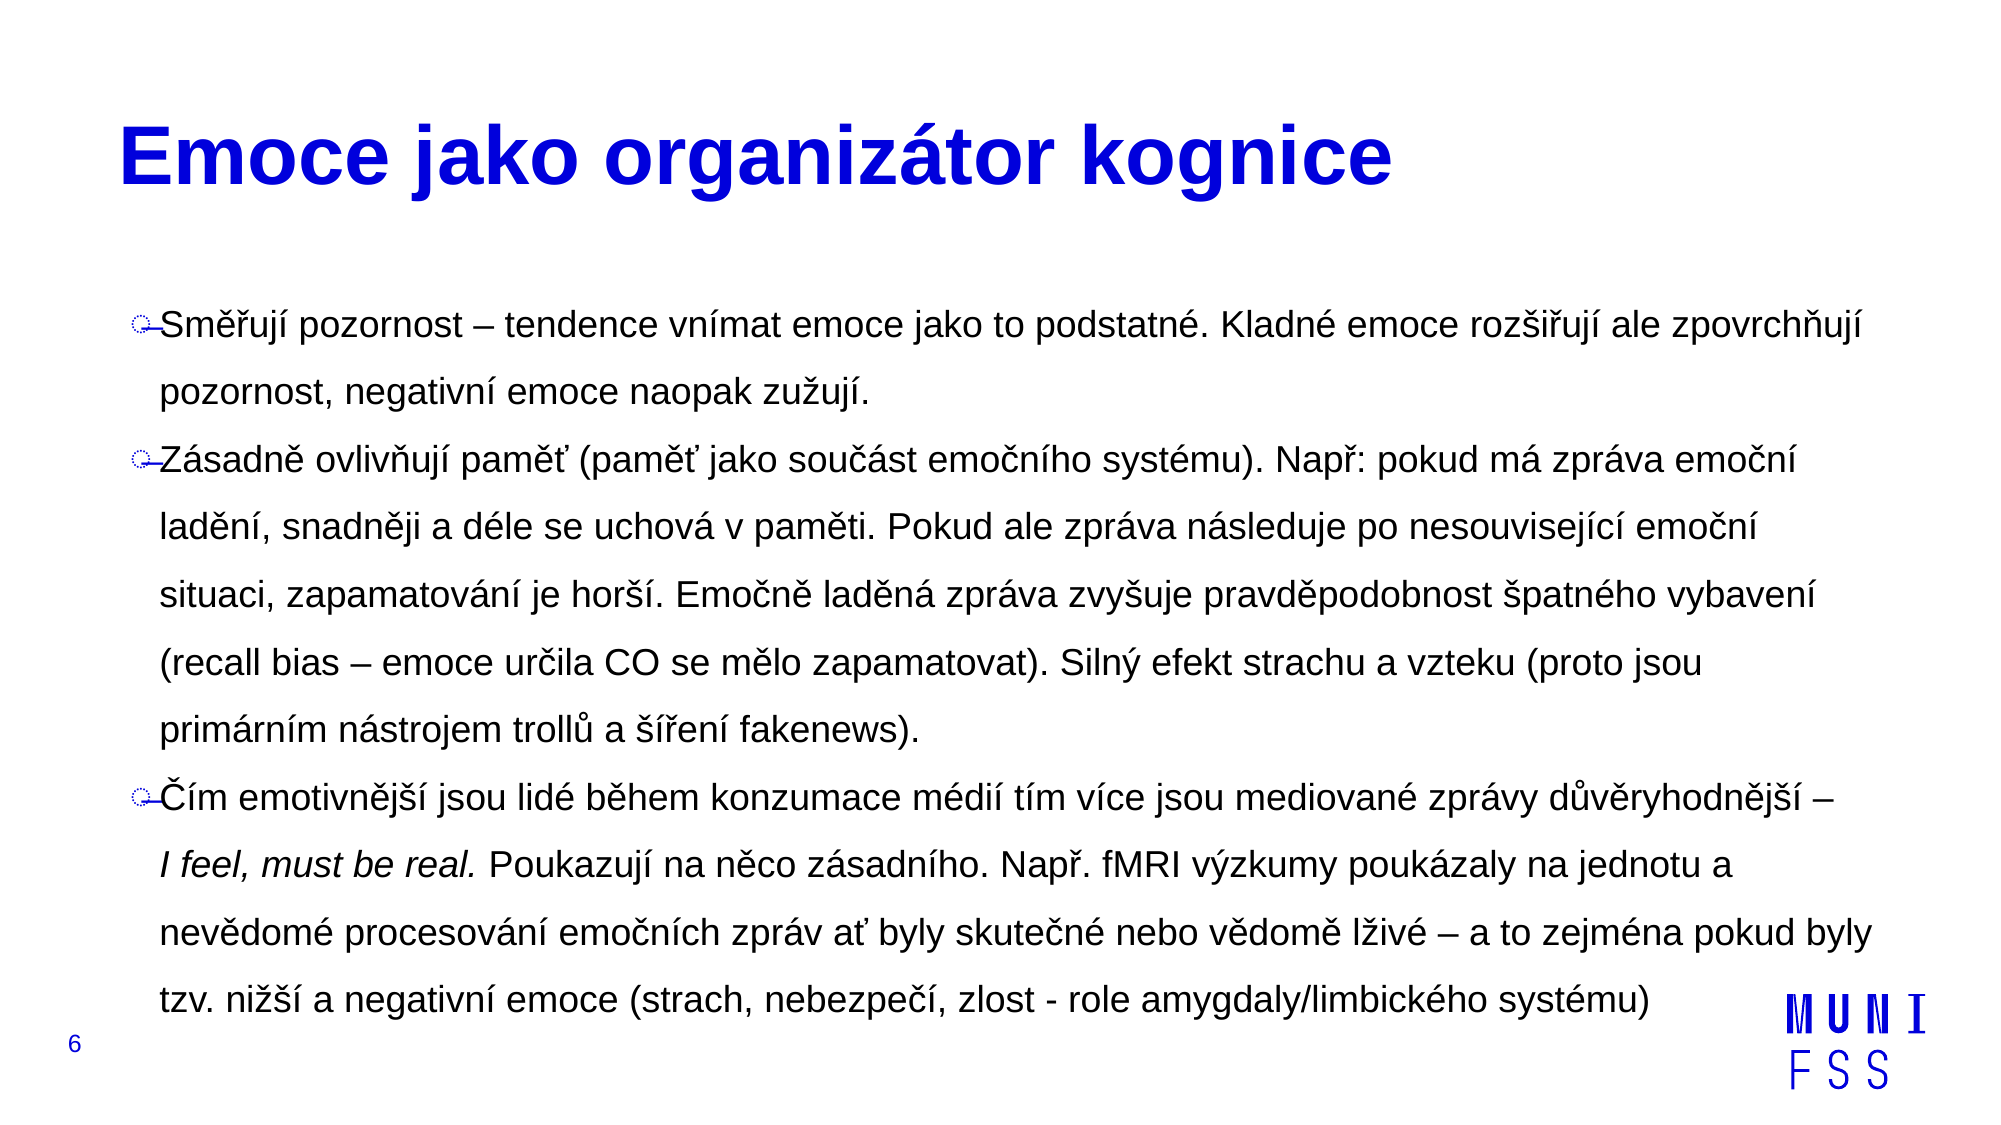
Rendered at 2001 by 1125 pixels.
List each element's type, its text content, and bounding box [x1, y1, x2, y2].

list Směřují pozornost – tendence vnímat emoce jako to podstatné. Kladné emoce rozšiřují ale zpovrchňují pozornost, negativní emoce naopak zužují. Zásadně ovlivňují paměť (paměť jako součást emočního systému). Např: pokud má zpráva emoční ladění, snadněji a déle se uchová v paměti. Pokud ale zpráva následuje po nesouvisející emoční situaci, zapamatování je horší. Emočně laděná zpráva zvyšuje pravděpodobnost špatného vybavení (recall bias – emoce určila CO se mělo zapamatovat). Silný efekt strachu a vzteku (proto jsou primárním nástrojem trollů a šíření fakenews). Čím emotivnější jsou lidé během konzumace médií tím více jsou mediované zprávy důvěryhodnější – I feel, must be real. Poukazují na něco zásadního. Např. fMRI výzkumy poukázaly na jednotu a nevědomé procesování emočních zpráv ať byly skutečné nebo vědomě lživé – a to zejména pokud byly tzv. nižší a negativní emoce (strach, nebezpečí, zlost - role amygdaly/limbického systému) [118, 277, 1883, 957]
title Emoce jako organizátor kognice [118, 118, 1883, 193]
slide_number 6 [67, 1021, 110, 1063]
